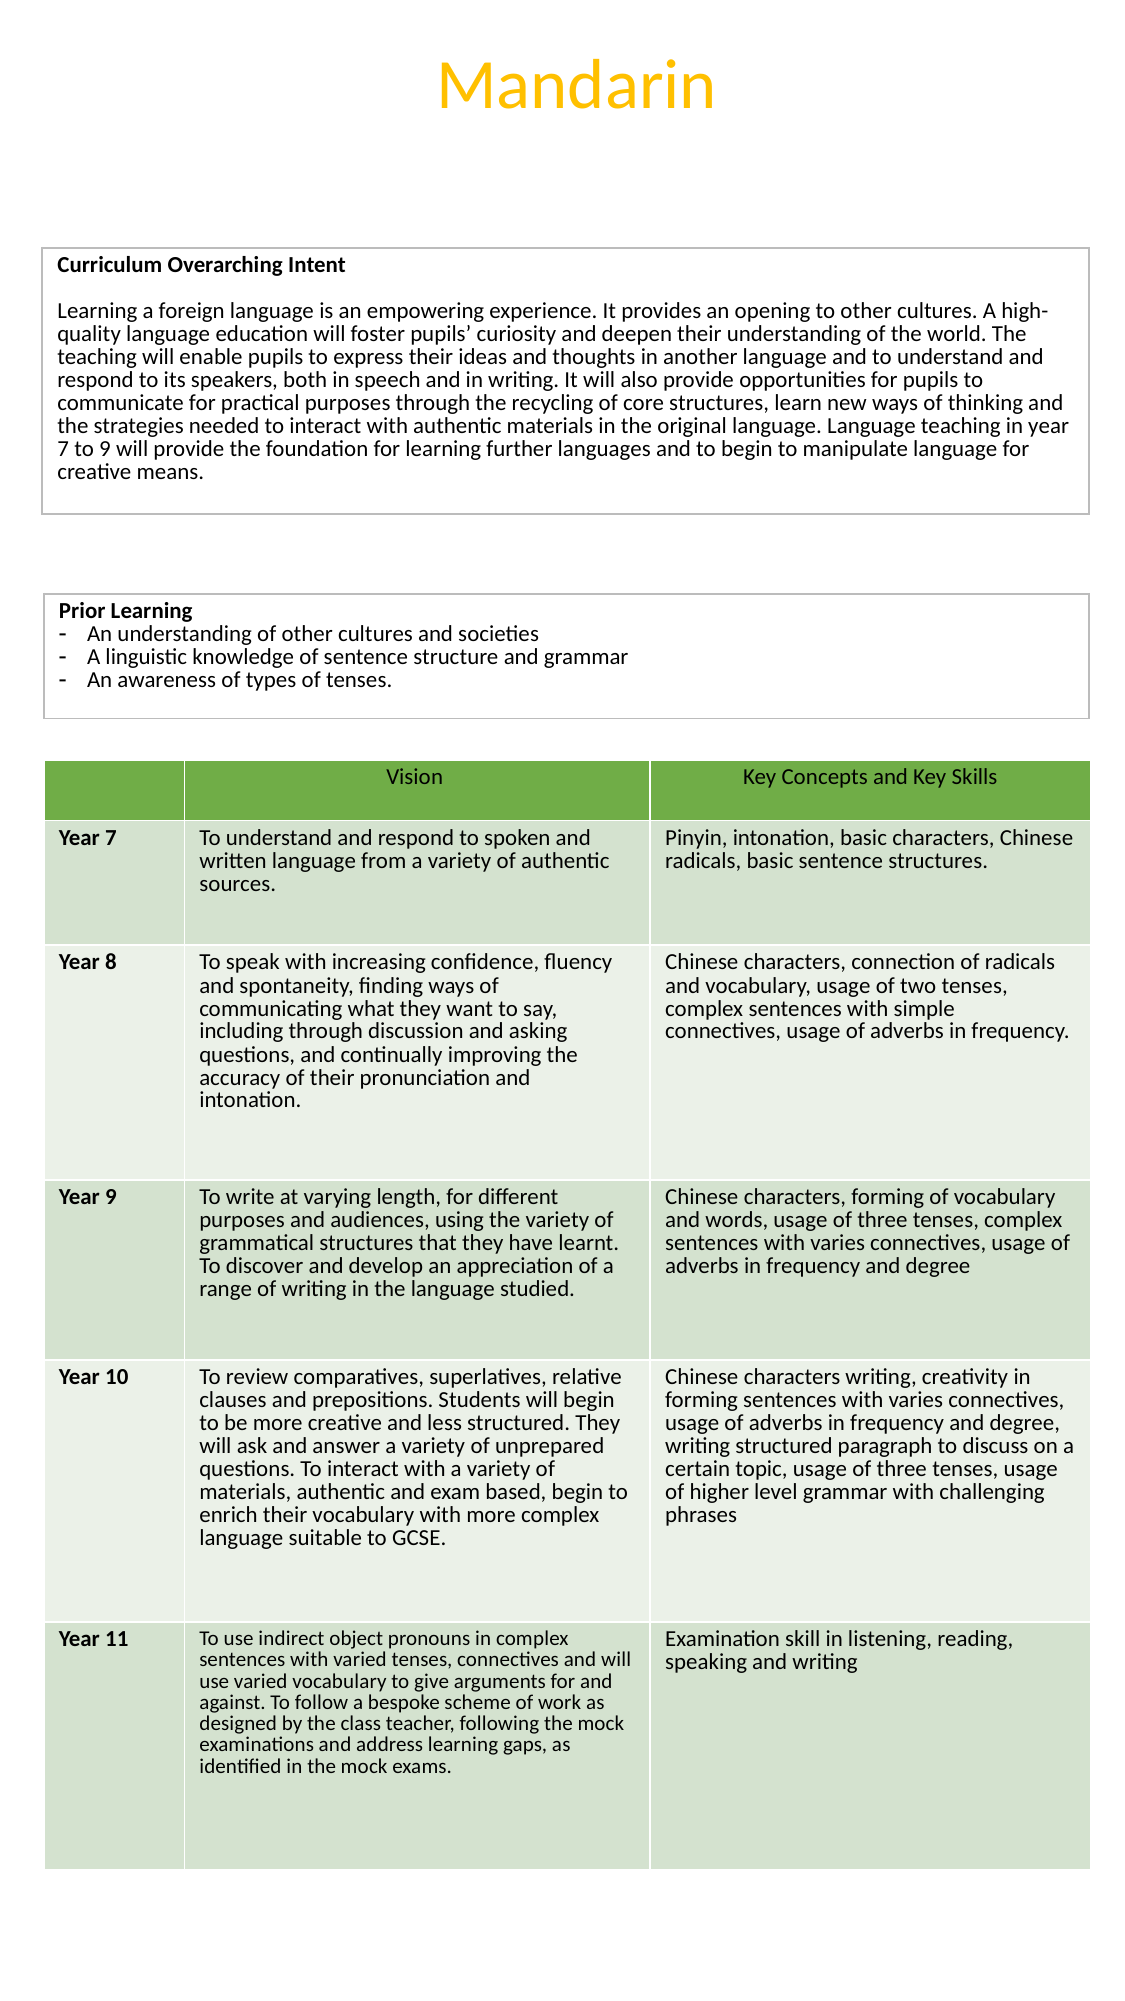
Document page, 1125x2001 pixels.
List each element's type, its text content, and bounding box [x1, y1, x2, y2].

table_cell Examination skill in listening, reading, speaking and writing [651, 1623, 1090, 1869]
table_cell To use indirect object pronouns in complex sentences with varied tenses, connectives and will use varied vocabulary to give arguments for and against. To follow a bespoke scheme of work as designed by the class teacher, following the mock examinations and address learning gaps, as identified in the mock exams. [185, 1623, 649, 1869]
table_header Key Concepts and Key Skills [651, 761, 1090, 820]
table_cell To review comparatives, superlatives, relative clauses and prepositions. Students will begin to be more creative and less structured. They will ask and answer a variety of unprepared questions. To interact with a variety of materials, authentic and exam based, begin to enrich their vocabulary with more complex language suitable to GCSE. [185, 1361, 649, 1621]
table_cell Year 8 [45, 946, 184, 1179]
table_cell Chinese characters, forming of vocabulary and words, usage of three tenses, complex sentences with varies connectives, usage of adverbs in frequency and degree [651, 1181, 1090, 1359]
table_cell Chinese characters, connection of radicals and vocabulary, usage of two tenses, complex sentences with simple connectives, usage of adverbs in frequency. [651, 946, 1090, 1179]
table_cell Year 9 [45, 1181, 184, 1359]
table_cell Year 7 [45, 821, 184, 944]
table_header Prior Learning An understanding of other cultures and societies A linguistic knowledge of sentence structure and grammar An awareness of types of tenses. [45, 595, 1088, 718]
table_cell Year 11 [45, 1623, 184, 1869]
table_cell To speak with increasing confidence, fluency and spontaneity, finding ways of communicating what they want to say, including through discussion and asking questions, and continually improving the accuracy of their pronunciation and intonation. [185, 946, 649, 1179]
table_cell Chinese characters writing, creativity in forming sentences with varies connectives, usage of adverbs in frequency and degree, writing structured paragraph to discuss on a certain topic, usage of three tenses, usage of higher level grammar with challenging phrases [651, 1361, 1090, 1621]
table_cell To understand and respond to spoken and written language from a variety of authentic sources. [185, 821, 649, 944]
table_cell To write at varying length, for different purposes and audiences, using the variety of grammatical structures that they have learnt. To discover and develop an appreciation of a range of writing in the language studied. [185, 1181, 649, 1359]
text_box Mandarin [355, 30, 799, 130]
table_header [45, 761, 184, 820]
table_cell Year 10 [45, 1361, 184, 1621]
table_cell Pinyin, intonation, basic characters, Chinese radicals, basic sentence structures. [651, 821, 1090, 944]
table_header Curriculum Overarching Intent Learning a foreign language is an empowering experience. It provides an opening to other cultures. A high-quality language education will foster pupils’ curiosity and deepen their understanding of the world. The teaching will enable pupils to express their ideas and thoughts in another language and to understand and respond to its speakers, both in speech and in writing. It will also provide opportunities for pupils to communicate for practical purposes through the recycling of core structures, learn new ways of thinking and the strategies needed to interact with authentic materials in the original language. Language teaching in year 7 to 9 will provide the foundation for learning further languages and to begin to manipulate language for creative means. [43, 249, 1088, 513]
table_header Vision [185, 761, 649, 820]
